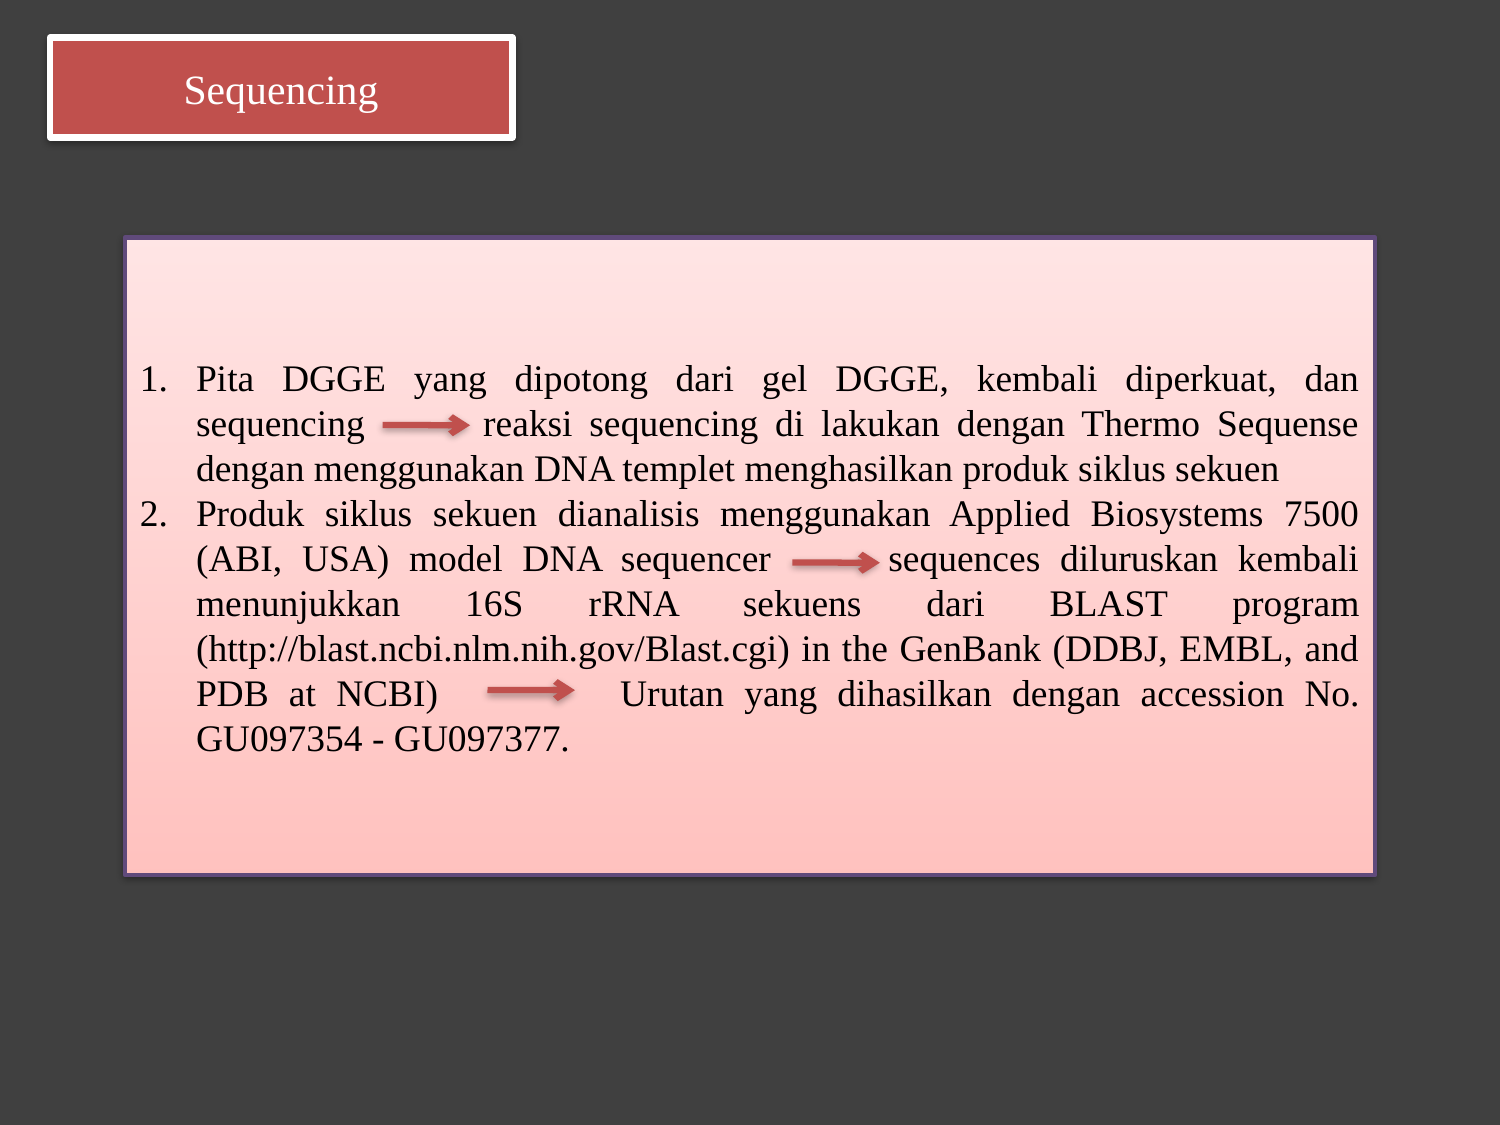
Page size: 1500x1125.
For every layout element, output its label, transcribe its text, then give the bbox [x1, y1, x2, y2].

text_box Pita DGGE yang dipotong dari gel DGGE, kembali diperkuat, dan sequencing reaksi sequencing di lakukan dengan Thermo Sequense dengan menggunakan DNA templet menghasilkan produk siklus sekuen Produk siklus sekuen dianalisis menggunakan Applied Biosystems 7500 (ABI, USA) model DNA sequencer sequences diluruskan kembali menunjukkan 16S rRNA sekuens dari BLAST program (http://blast.ncbi.nlm.nih.gov/Blast.cgi) in the GenBank (DDBJ, EMBL, and PDB at NCBI) Urutan yang dihasilkan dengan accession No. GU097354 - GU097377. [124, 237, 1376, 876]
text_box Sequencing [47, 34, 516, 141]
